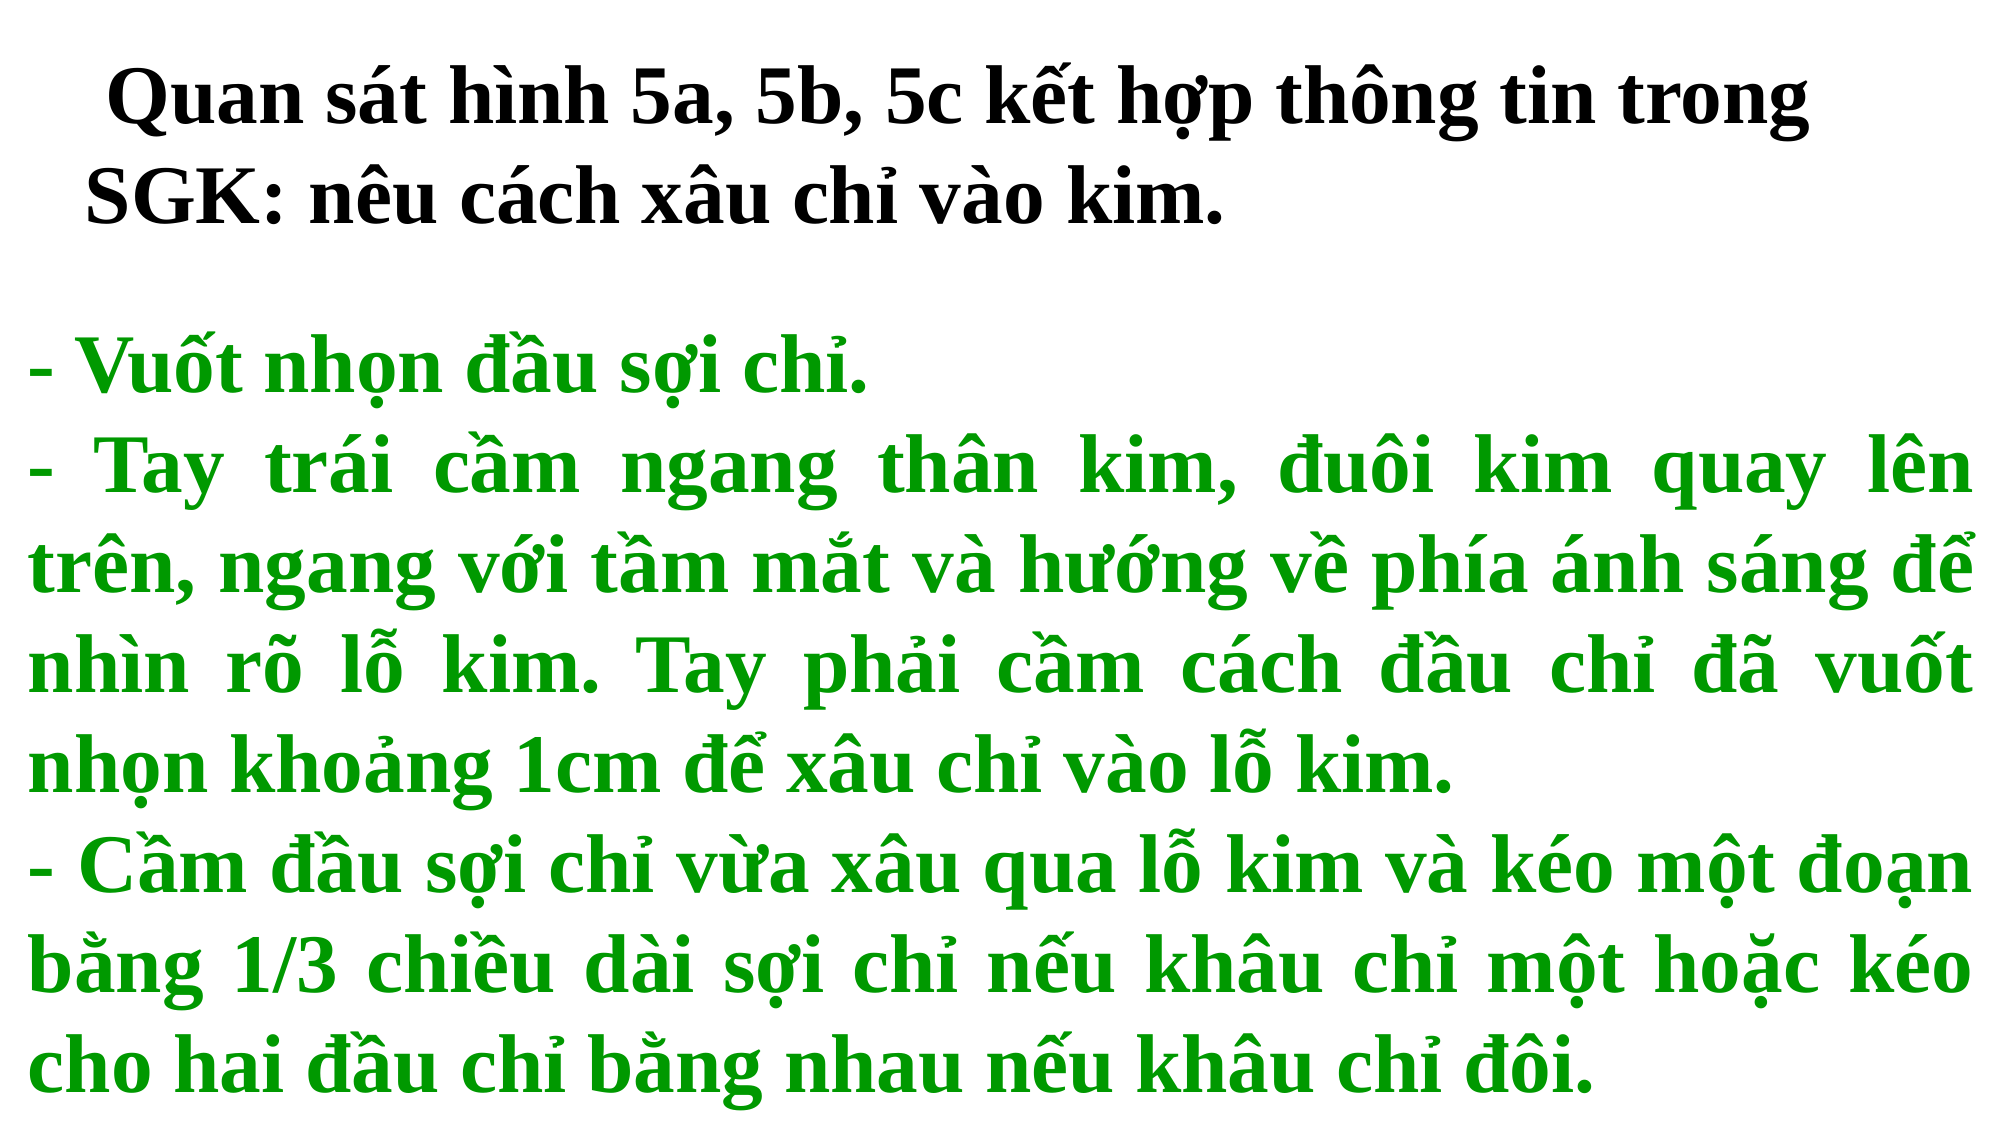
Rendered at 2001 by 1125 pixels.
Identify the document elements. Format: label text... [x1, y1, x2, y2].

text_box Quan sát hình 5a, 5b, 5c kết hợp thông tin trong SGK: nêu cách xâu chỉ vào kim. [70, 33, 1930, 248]
text_box - Vuốt nhọn đầu sợi chỉ. - Tay trái cầm ngang thân kim, đuôi kim quay lên trên, ngang với tầm mắt và hướng về phía ánh sáng để nhìn rõ lỗ kim. Tay phải cầm cách đầu chỉ đã vuốt nhọn khoảng 1cm để xâu chỉ vào lỗ kim. - Cầm đầu sợi chỉ vừa xâu qua lỗ kim và kéo một đoạn bằng 1/3 chiều dài sợi chỉ nếu khâu chỉ một hoặc kéo cho hai đầu chỉ bằng nhau nếu khâu chỉ đôi. [13, 302, 1990, 1117]
